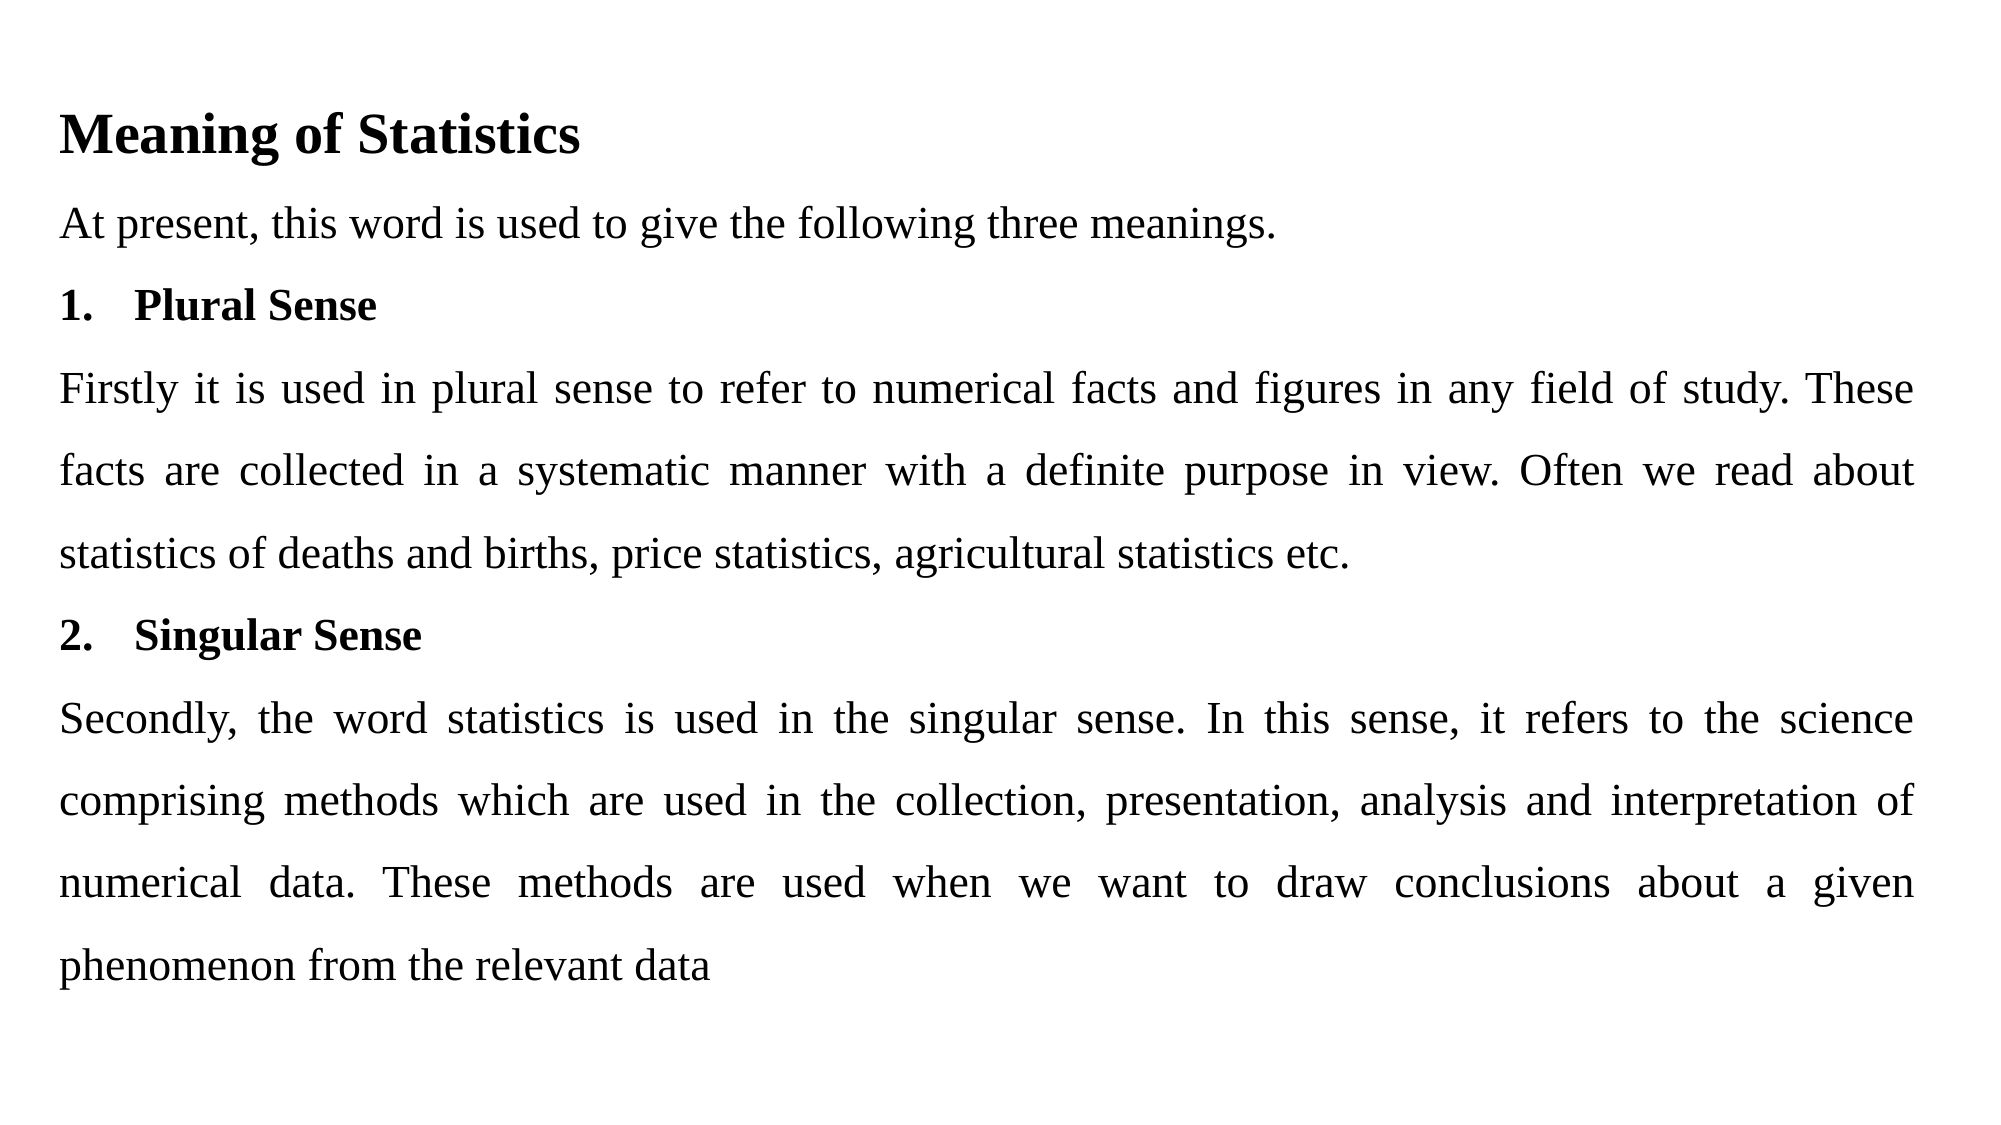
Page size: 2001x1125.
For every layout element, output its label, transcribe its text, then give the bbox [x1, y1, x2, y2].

text_box Meaning of Statistics At present, this word is used to give the following three meanings. Plural Sense Firstly it is used in plural sense to refer to numerical facts and figures in any field of study. These facts are collected in a systematic manner with a definite purpose in view. Often we read about statistics of deaths and births, price statistics, agricultural statistics etc. Singular Sense Secondly, the word statistics is used in the singular sense. In this sense, it refers to the science comprising methods which are used in the collection, presentation, analysis and interpretation of numerical data. These methods are used when we want to draw conclusions about a given phenomenon from the relevant data [44, 52, 1931, 1125]
